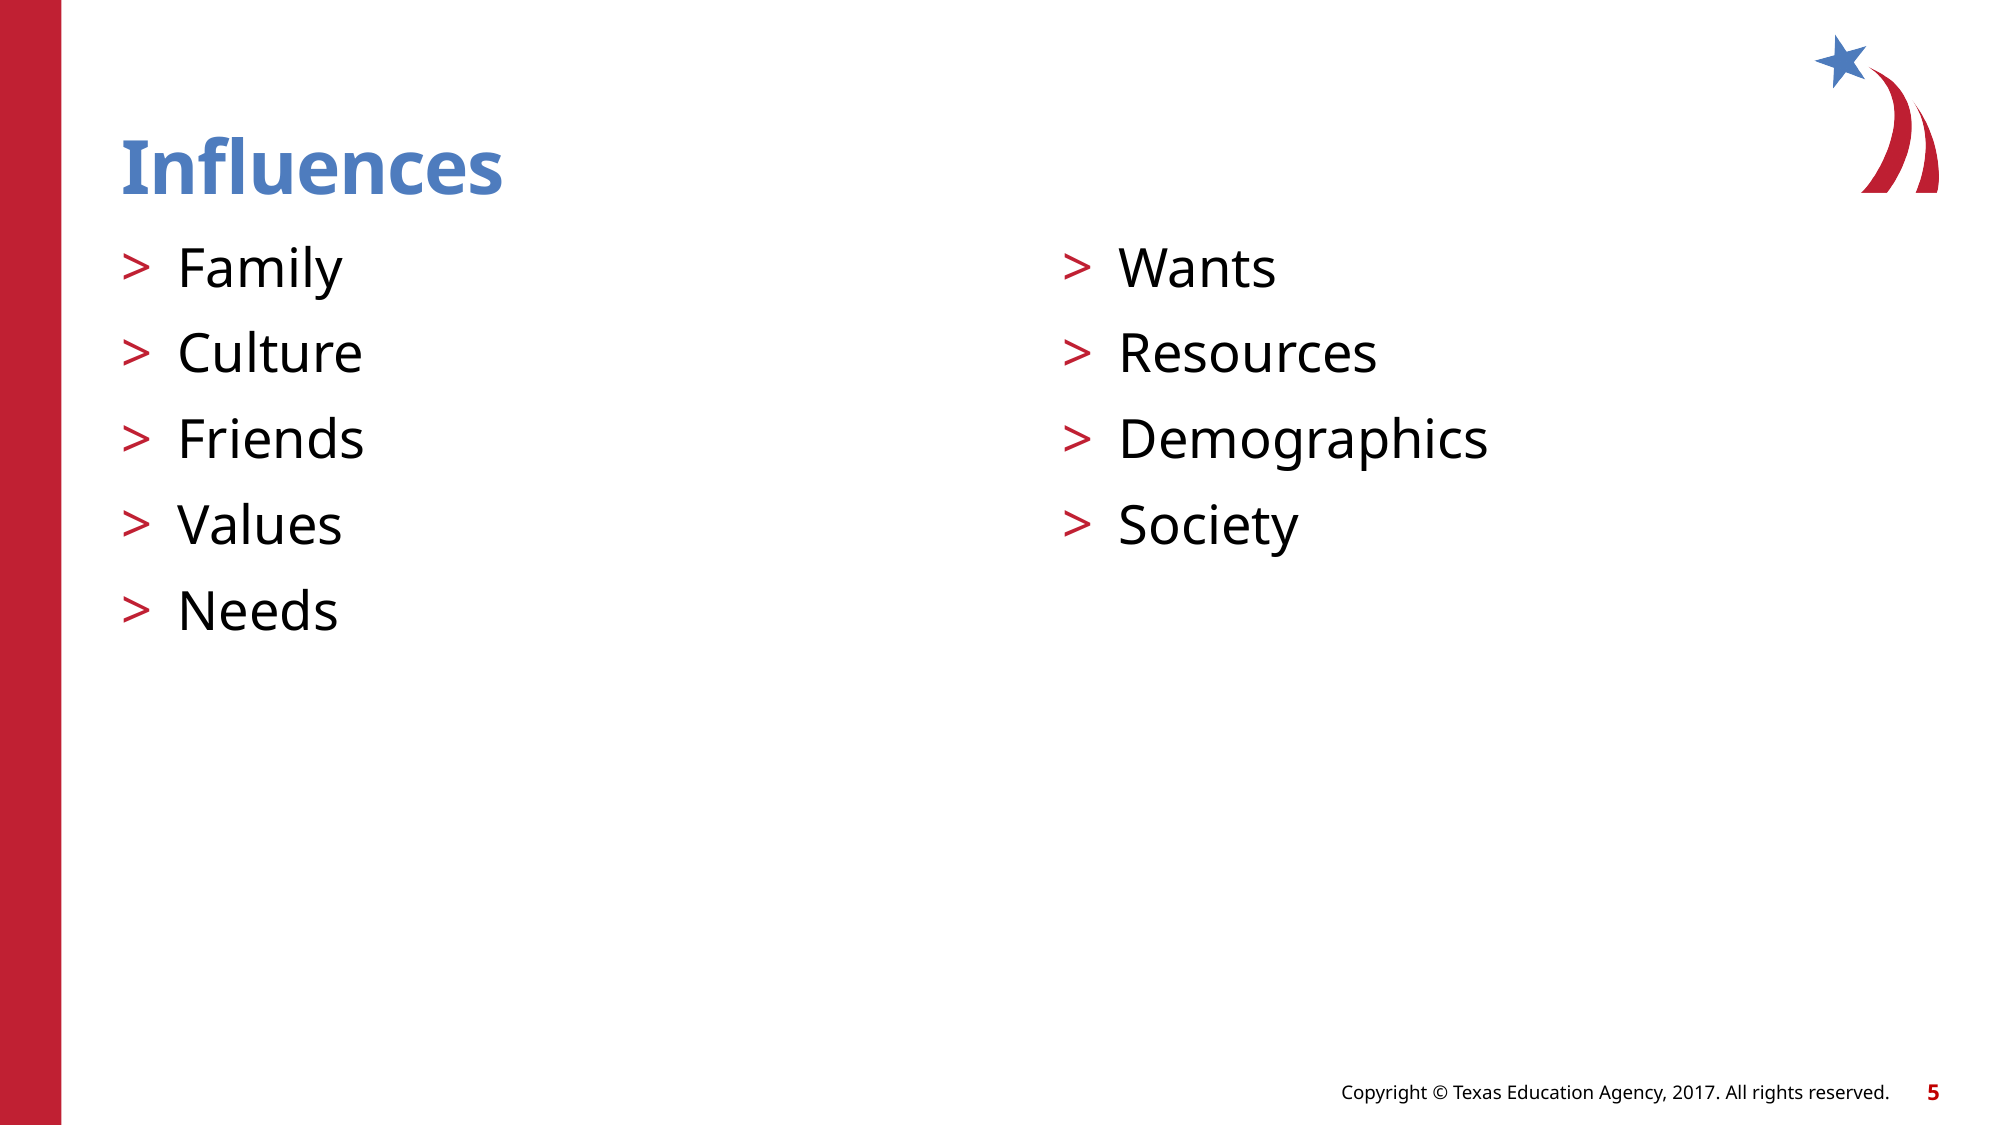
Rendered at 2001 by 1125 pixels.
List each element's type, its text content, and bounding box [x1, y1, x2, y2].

list Wants Resources Demographics Society [1062, 233, 1937, 1010]
title Influences [121, 66, 1772, 211]
list Family Culture Friends Values Needs [121, 233, 996, 1010]
picture [1814, 34, 1939, 193]
